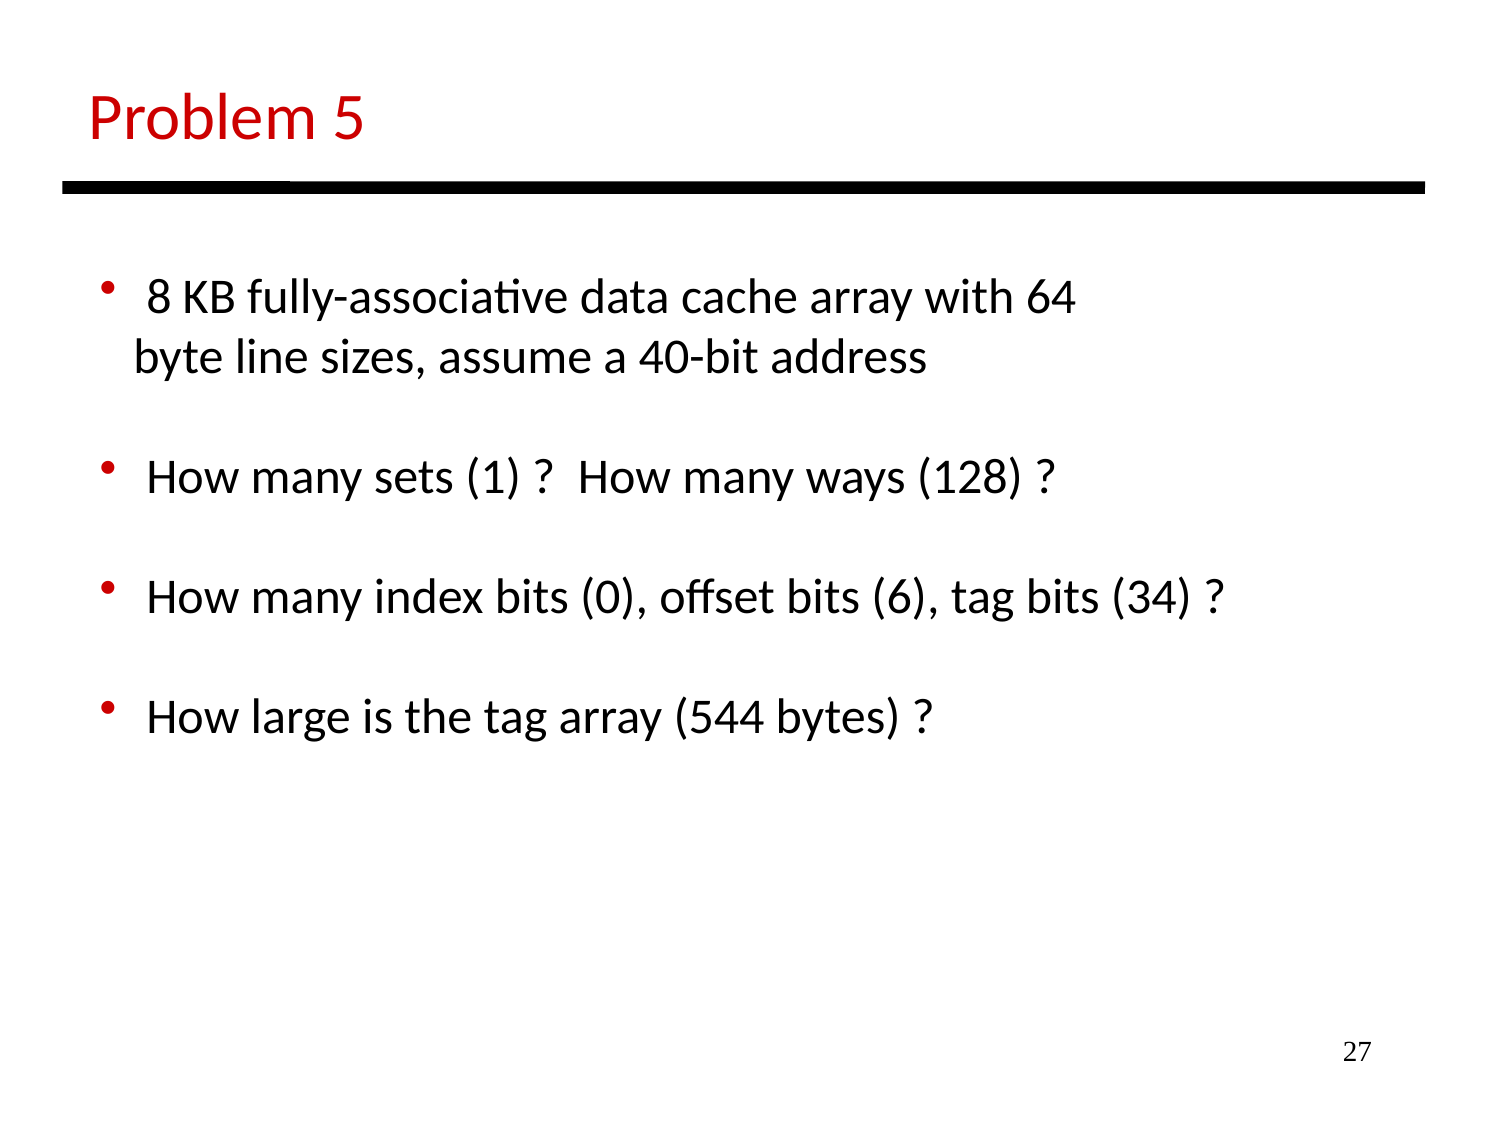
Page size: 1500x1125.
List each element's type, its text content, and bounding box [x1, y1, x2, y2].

text_box Problem 5 [74, 65, 382, 160]
text_box 8 KB fully-associative data cache array with 64 byte line sizes, assume a 40-bit address How many sets (1) ? How many ways (128) ? How many index bits (0), offset bits (6), tag bits (34) ? How large is the tag array (544 bytes) ? [84, 256, 1243, 752]
slide_number 27 [1074, 1024, 1388, 1101]
